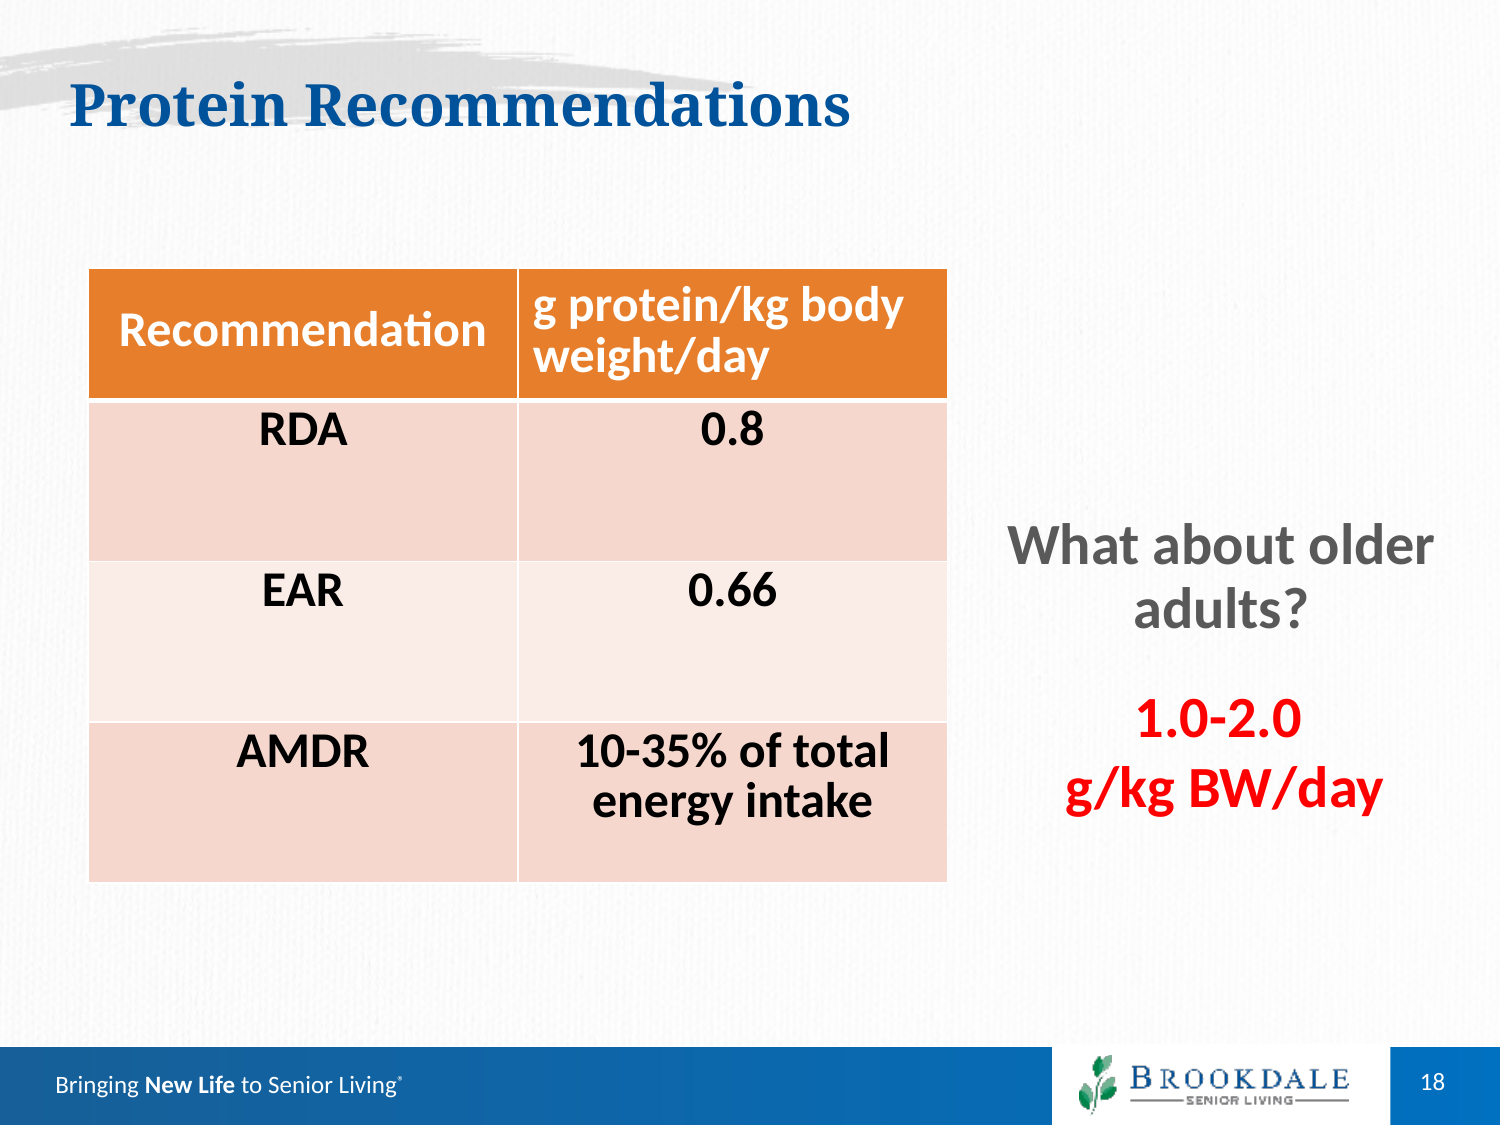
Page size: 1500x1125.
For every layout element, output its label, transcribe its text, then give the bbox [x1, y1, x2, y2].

table_cell 0.8 [519, 403, 947, 561]
table_cell AMDR [89, 723, 517, 882]
table_header g protein/kg body weight/day [519, 269, 947, 398]
table_cell EAR [89, 562, 517, 721]
table_cell 0.66 [519, 562, 947, 721]
picture [0, 14, 768, 145]
table_cell RDA [89, 403, 517, 561]
list What about older adults? [980, 380, 1462, 671]
table_cell 10-35% of total energy intake [519, 723, 947, 882]
slide_number 18 [1404, 1058, 1484, 1118]
table_header Recommendation [89, 269, 517, 398]
text_box 1.0-2.0 g/kg BW/day [949, 671, 1500, 827]
picture [1079, 1055, 1349, 1116]
title Protein Recommendations [768, 68, 1349, 108]
